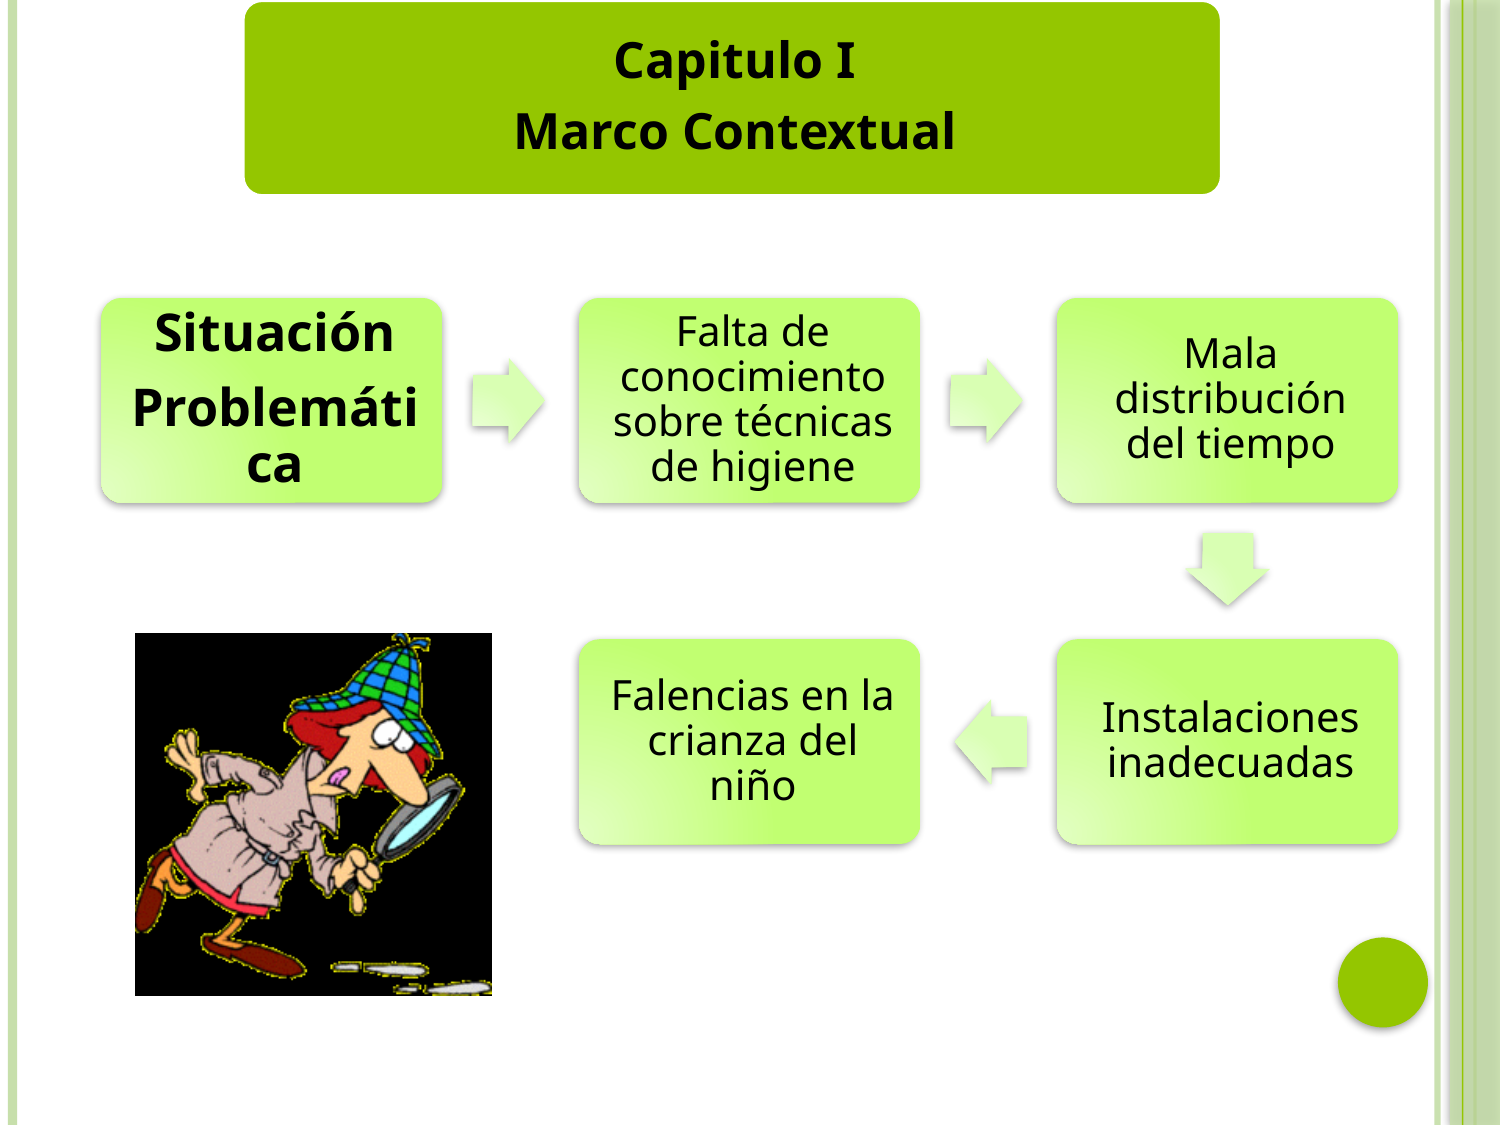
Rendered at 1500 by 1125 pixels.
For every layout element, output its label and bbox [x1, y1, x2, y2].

picture [135, 632, 493, 997]
text_box [241, 0, 1223, 197]
text_box [99, 219, 1401, 923]
